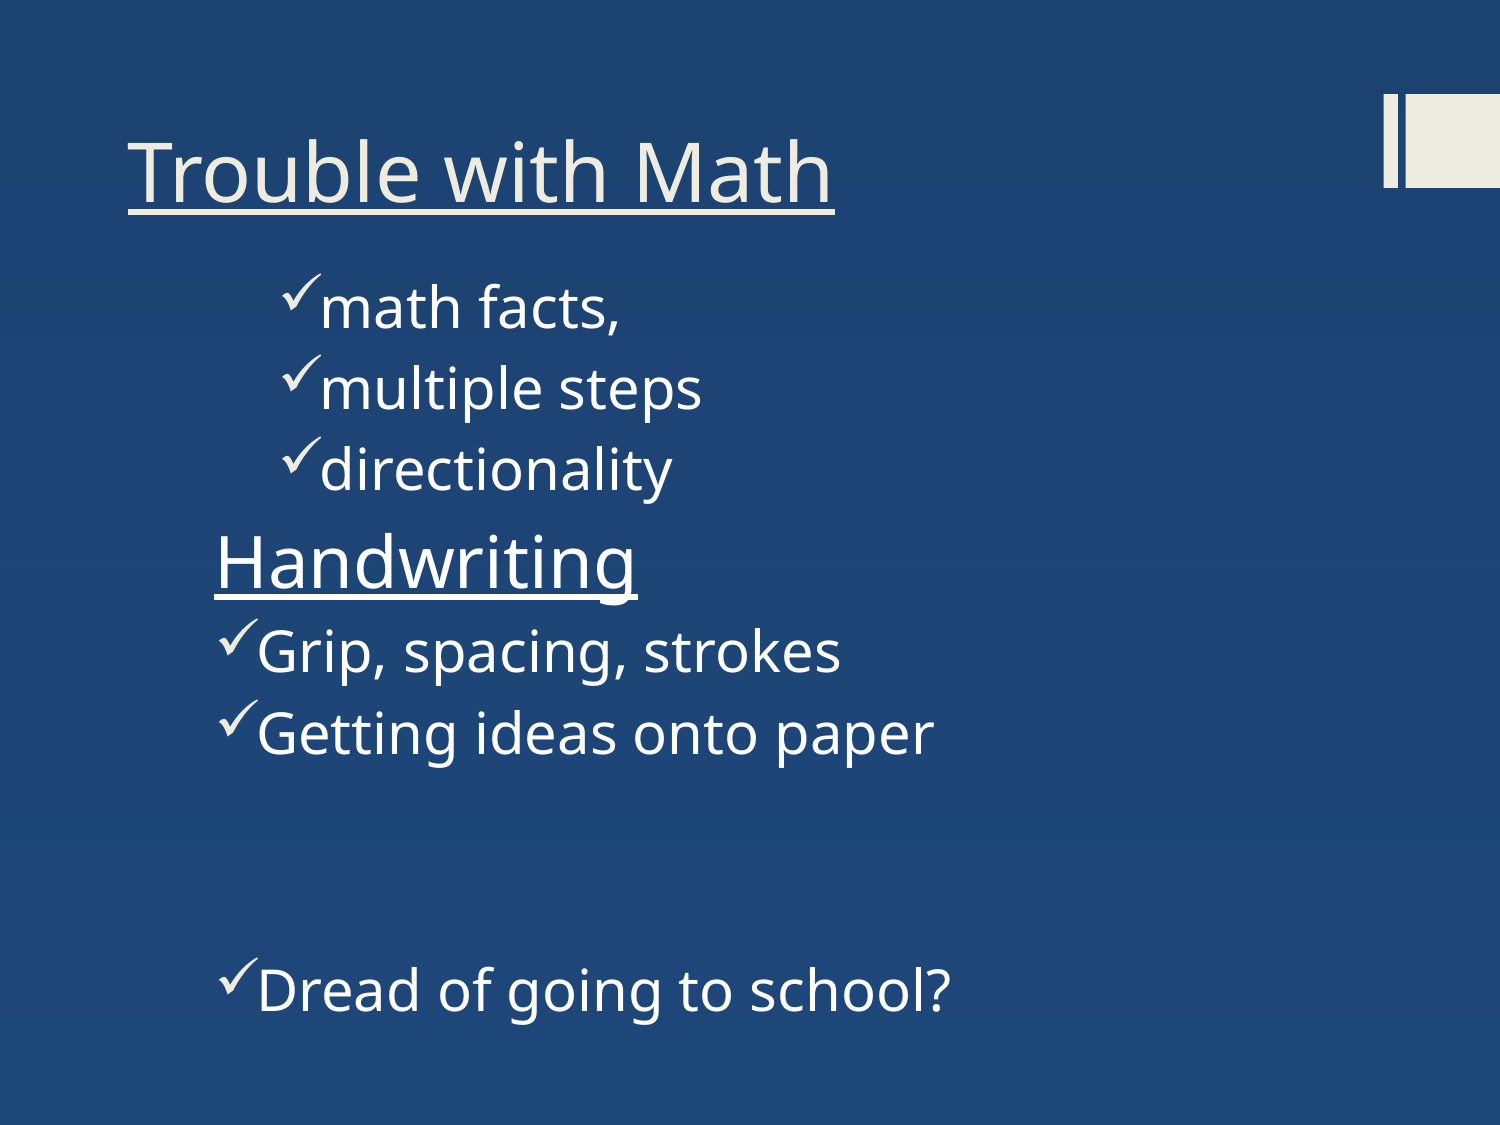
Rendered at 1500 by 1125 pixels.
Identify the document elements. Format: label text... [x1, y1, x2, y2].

list math facts, multiple steps directionality Handwriting Grip, spacing, strokes Getting ideas onto paper Dread of going to school? [150, 262, 1350, 1035]
title Trouble with Math [112, 112, 1313, 302]
